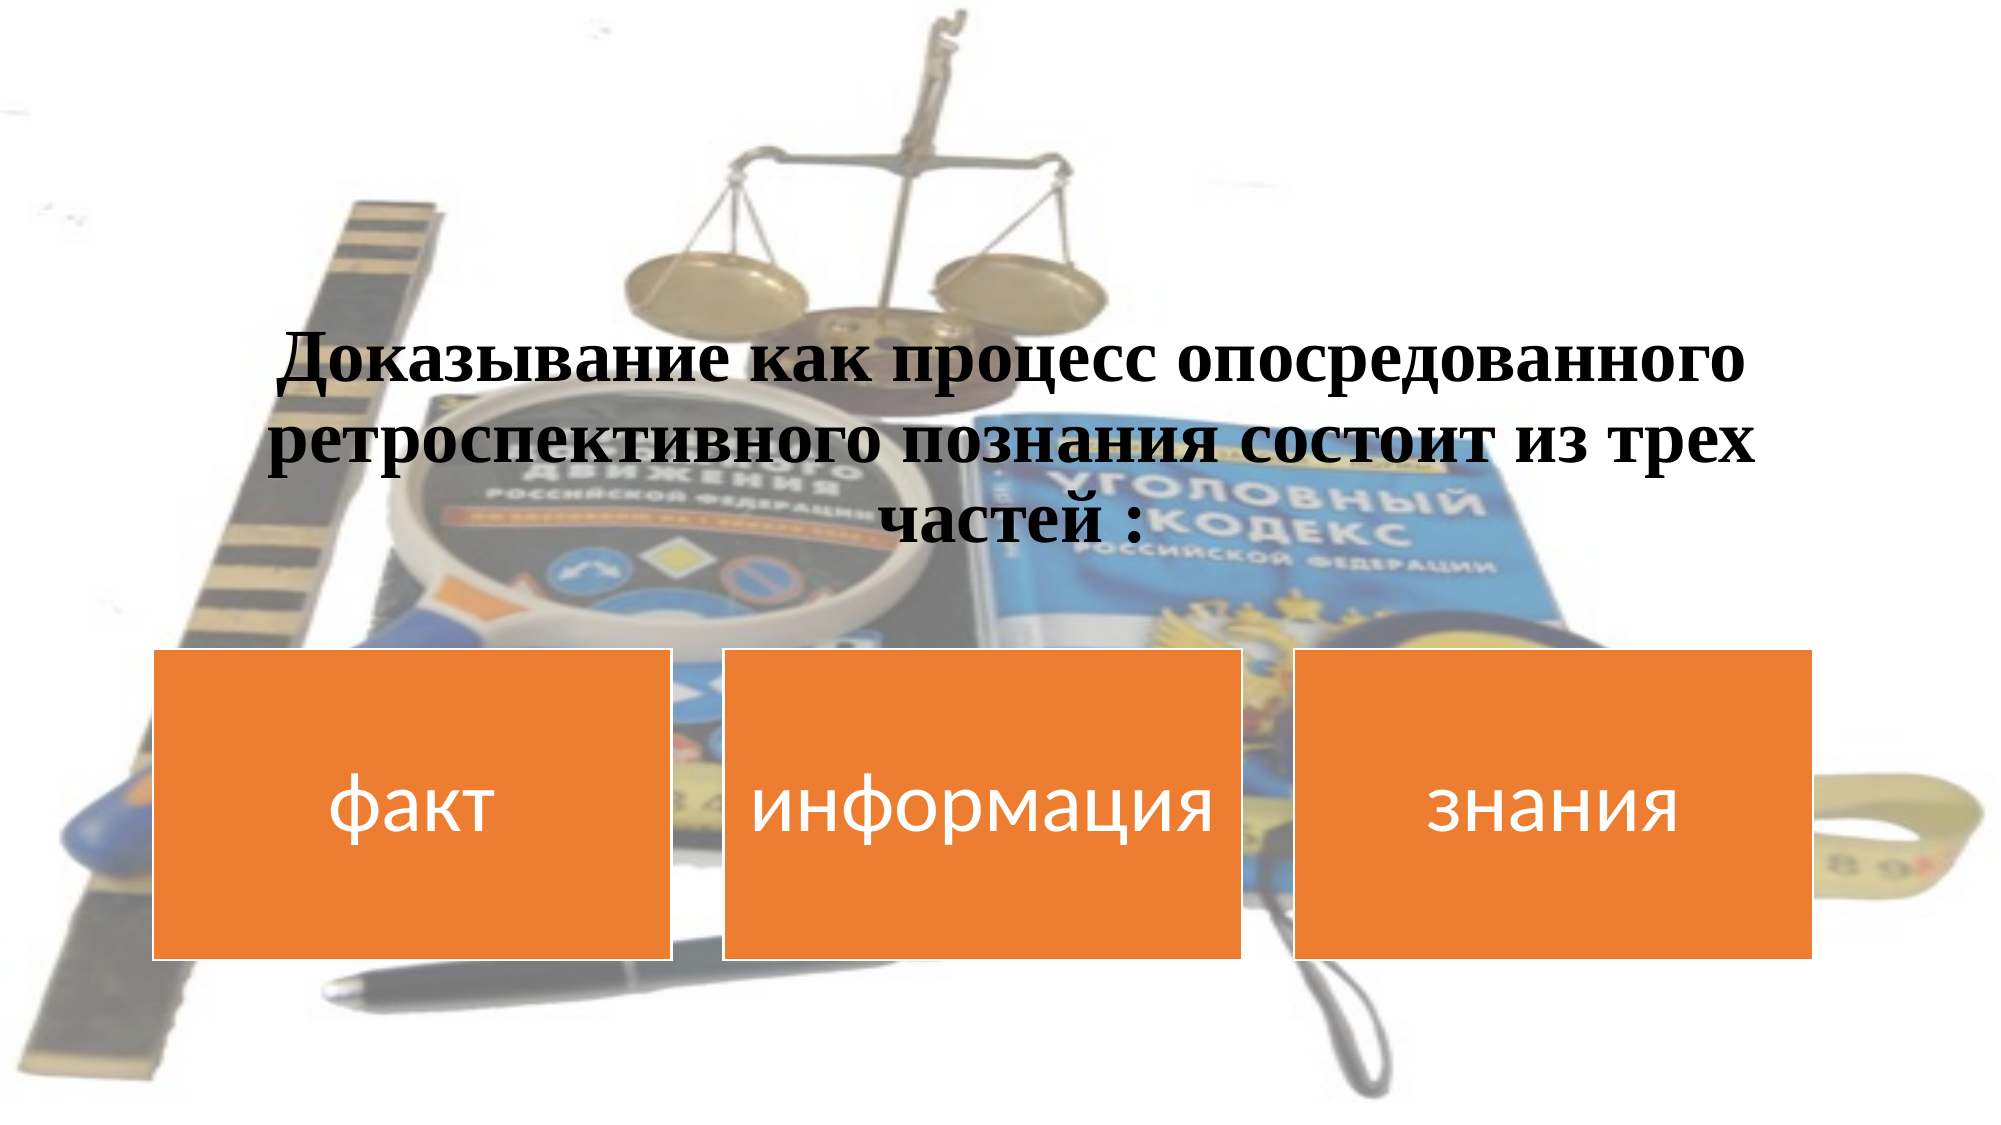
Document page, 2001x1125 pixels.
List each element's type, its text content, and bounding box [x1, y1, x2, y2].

title Доказывание как процесс опосредованного ретроспективного познания состоит из трех частей : [149, 218, 1875, 658]
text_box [152, 483, 1814, 1125]
